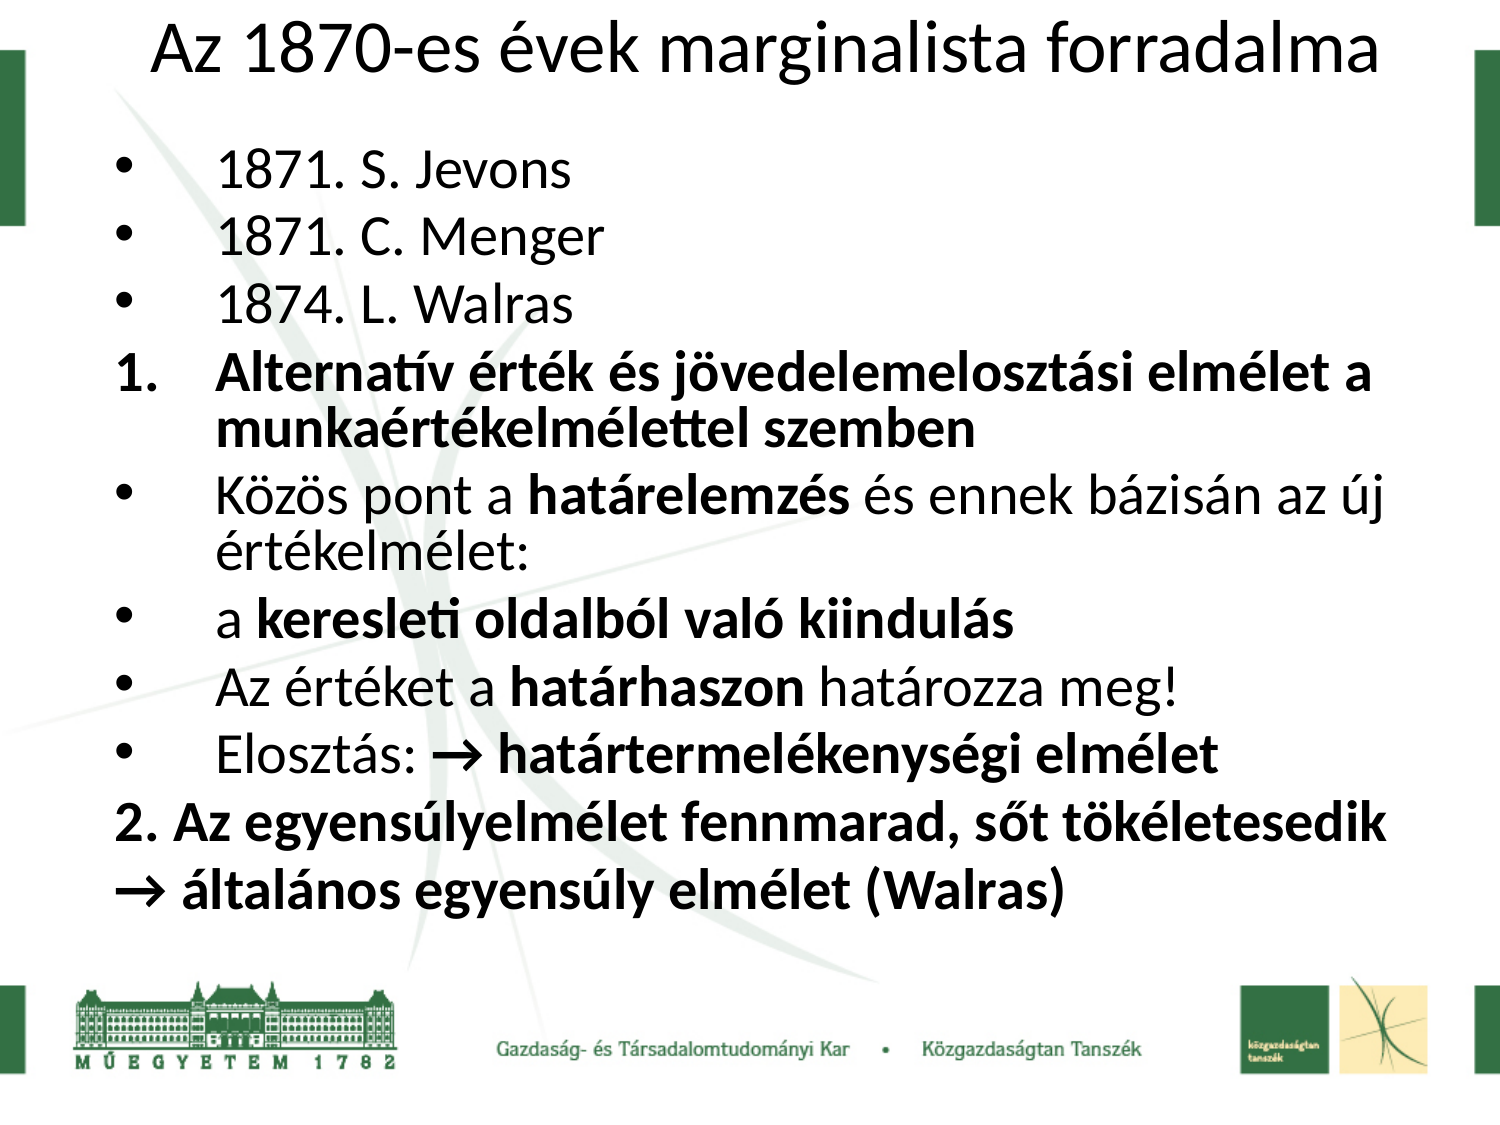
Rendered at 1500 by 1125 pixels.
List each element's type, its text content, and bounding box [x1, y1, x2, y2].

picture [0, 0, 1500, 1125]
title Az 1870-es évek marginalista forradalma [99, 0, 1451, 135]
list 1871. S. Jevons 1871. C. Menger 1874. L. Walras Alternatív érték és jövedelemelosztási elmélet a munkaértékelmélettel szemben Közös pont a határelemzés és ennek bázisán az új értékelmélet: a keresleti oldalból való kiindulás Az értéket a határhaszon határozza meg! Elosztás: → határtermelékenységi elmélet 2. Az egyensúlyelmélet fennmarad, sőt tökéletesedik → általános egyensúly elmélet (Walras) [99, 135, 1451, 1043]
